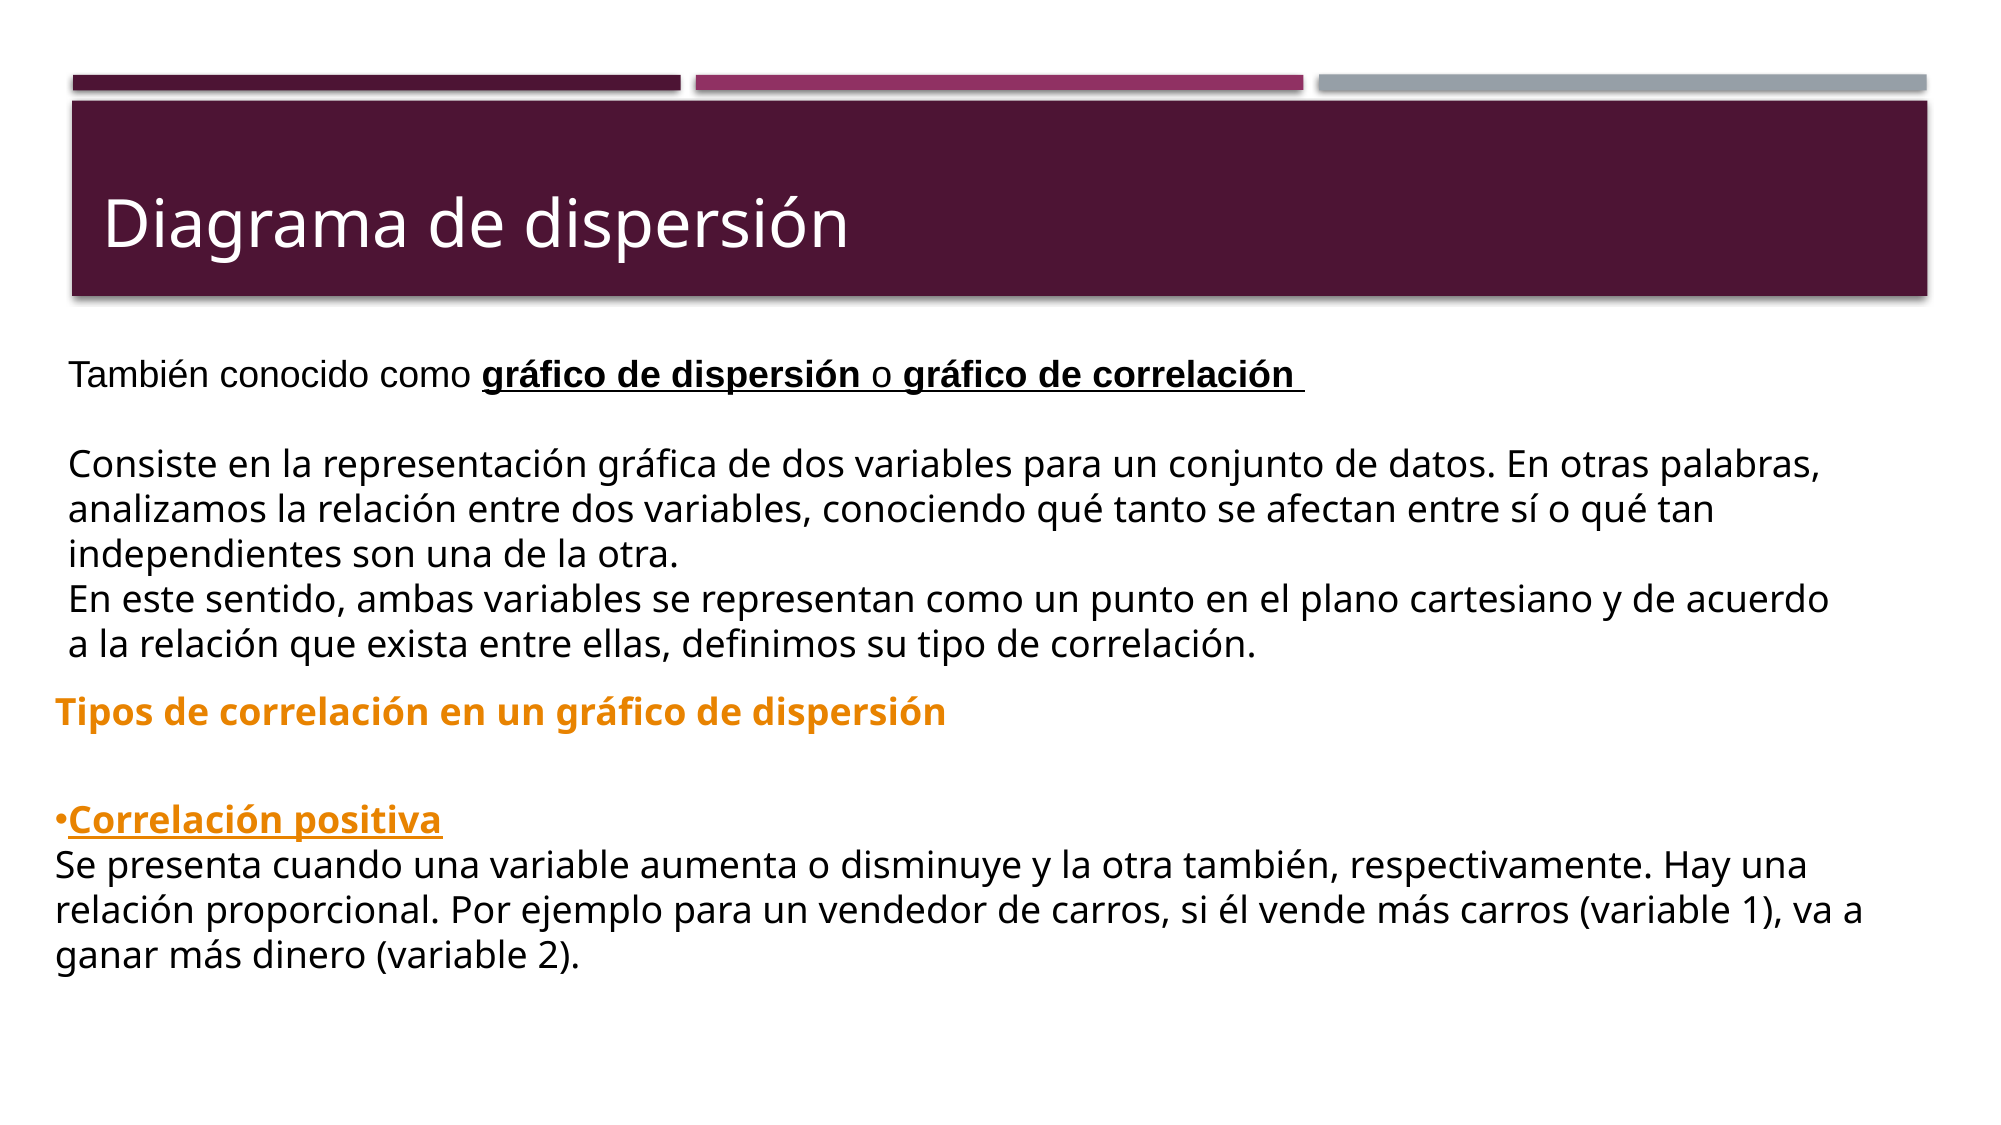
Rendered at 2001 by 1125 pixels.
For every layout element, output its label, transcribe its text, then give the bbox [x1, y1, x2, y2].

text_box Diagrama de dispersión También conocido como gráfico de dispersión o gráfico de correlación Consiste en la representación gráfica de dos variables para un conjunto de datos. En otras palabras, analizamos la relación entre dos variables, conociendo qué tanto se afectan entre sí o qué tan independientes son una de la otra. En este sentido, ambas variables se representan como un punto en el plano cartesiano y de acuerdo a la relación que exista entre ellas, definimos su tipo de correlación. [53, 172, 1855, 673]
text_box Correlación positiva Se presenta cuando una variable aumenta o disminuye y la otra también, respectivamente. Hay una relación proporcional. Por ejemplo para un vendedor de carros, si él vende más carros (variable 1), va a ganar más dinero (variable 2). [40, 788, 1935, 984]
text_box Tipos de correlación en un gráfico de dispersión [40, 680, 963, 740]
